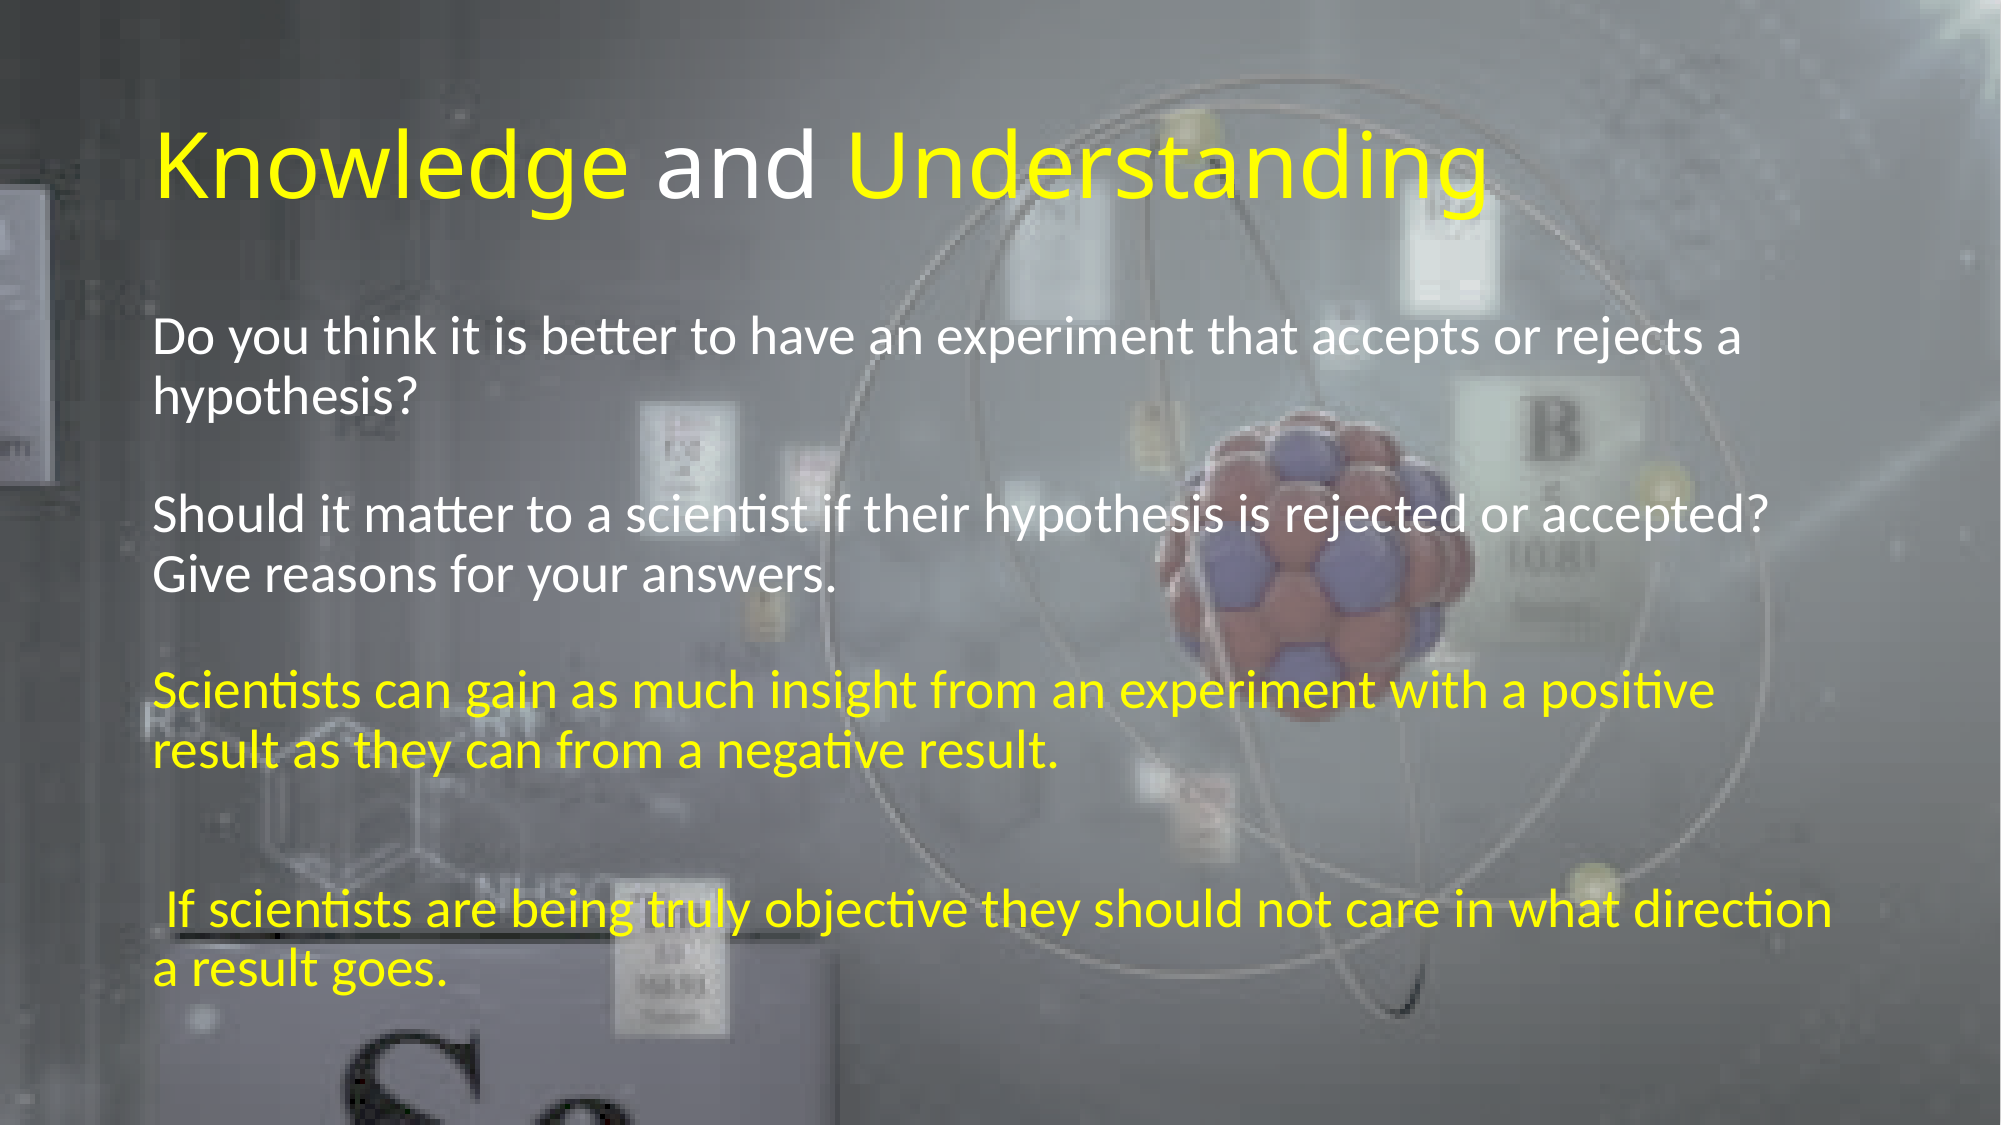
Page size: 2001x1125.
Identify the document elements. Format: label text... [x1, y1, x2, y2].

picture [0, 0, 2000, 1125]
title Knowledge and Understanding [137, 59, 1863, 278]
list Do you think it is better to have an experiment that accepts or rejects a hypothesis? Should it matter to a scientist if their hypothesis is rejected or accepted? Give reasons for your answers. Scientists can gain as much insight from an experiment with a positive result as they can from a negative result. If scientists are being truly objective they should not care in what direction a result goes. [137, 299, 1863, 1014]
